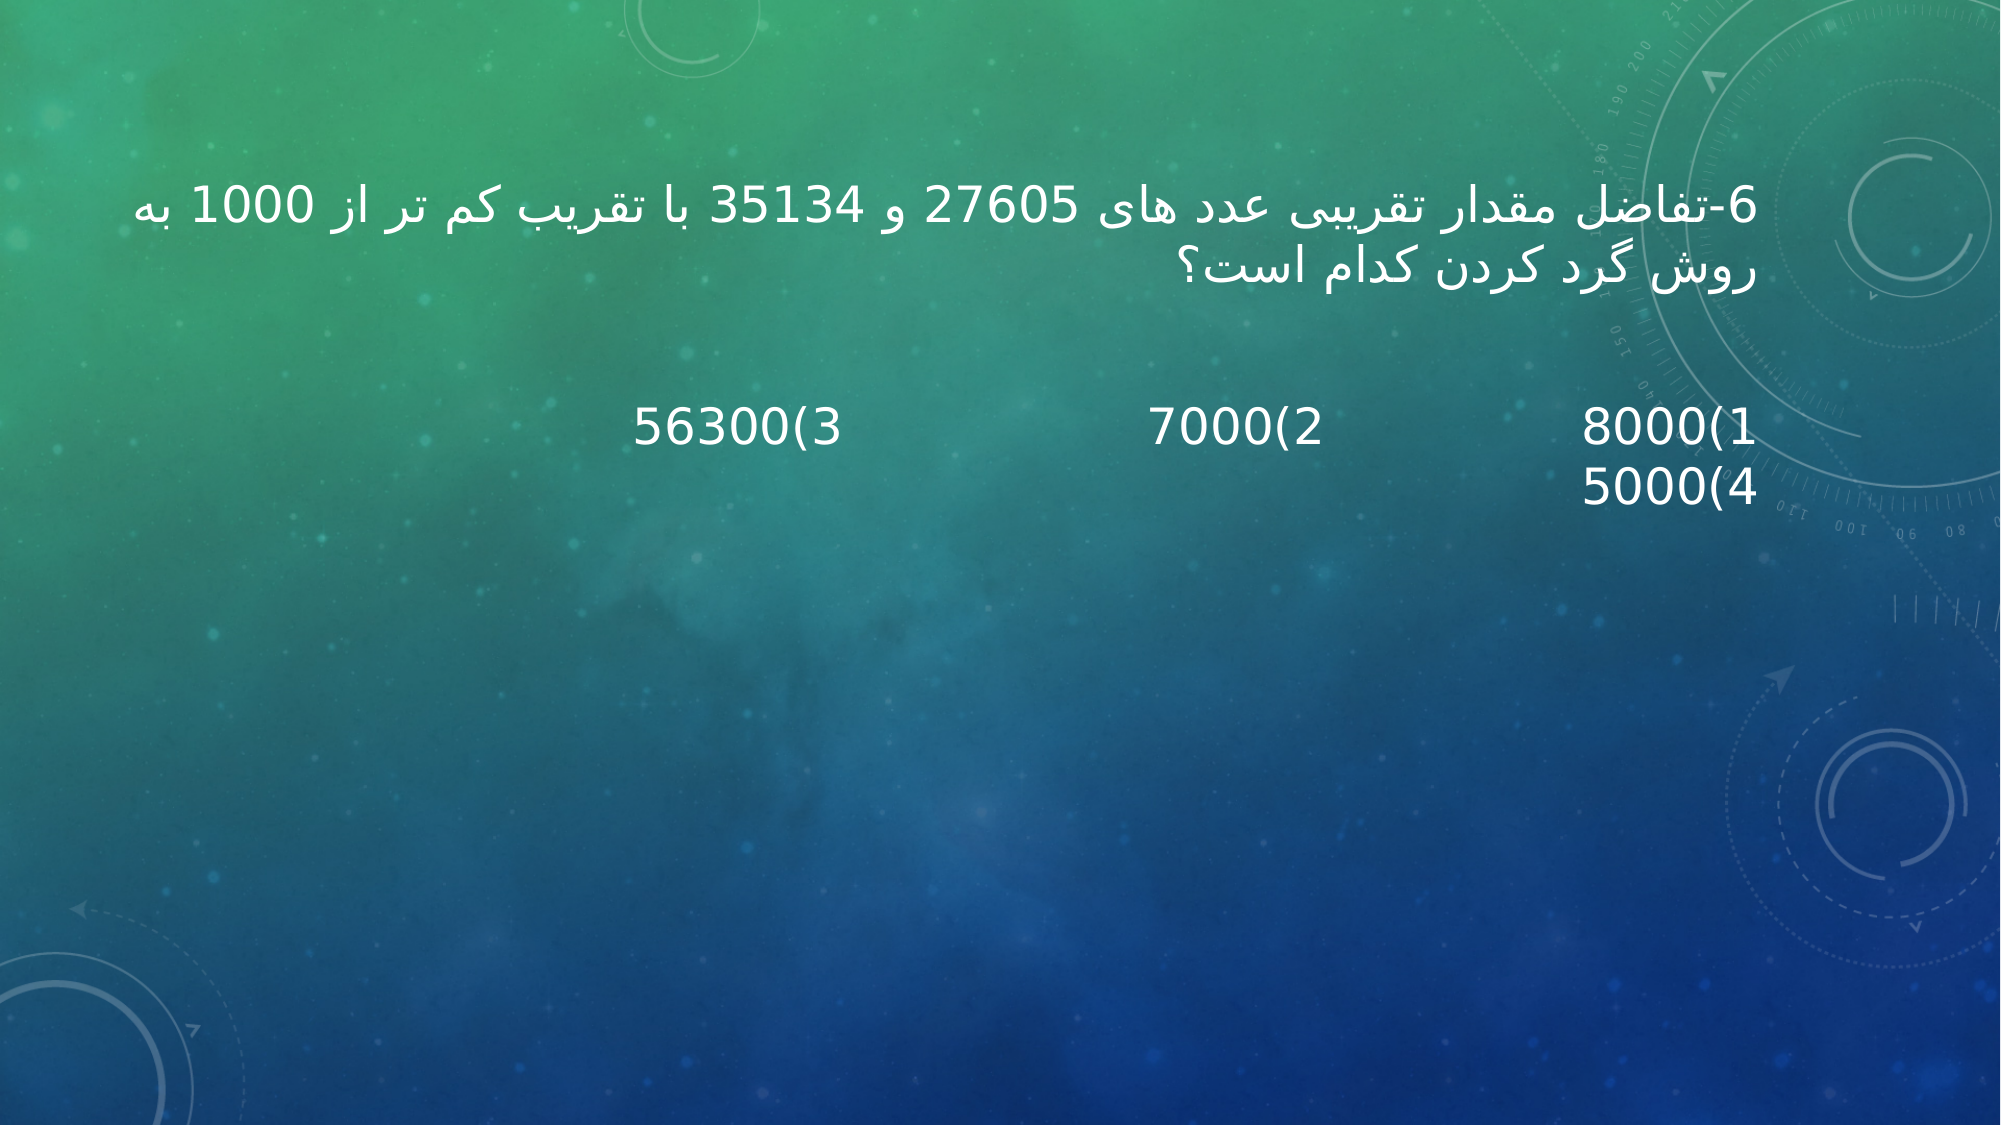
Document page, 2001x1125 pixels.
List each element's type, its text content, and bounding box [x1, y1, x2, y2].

picture [0, 0, 2001, 1125]
list 6-تفاضل مقدار تقریبی عدد های 27605 و 35134 با تقریب کم تر از 1000 به روش گرد کردن کدام است؟ 1)8000 2)7000 3)56300 4)5000 [112, 140, 1775, 950]
